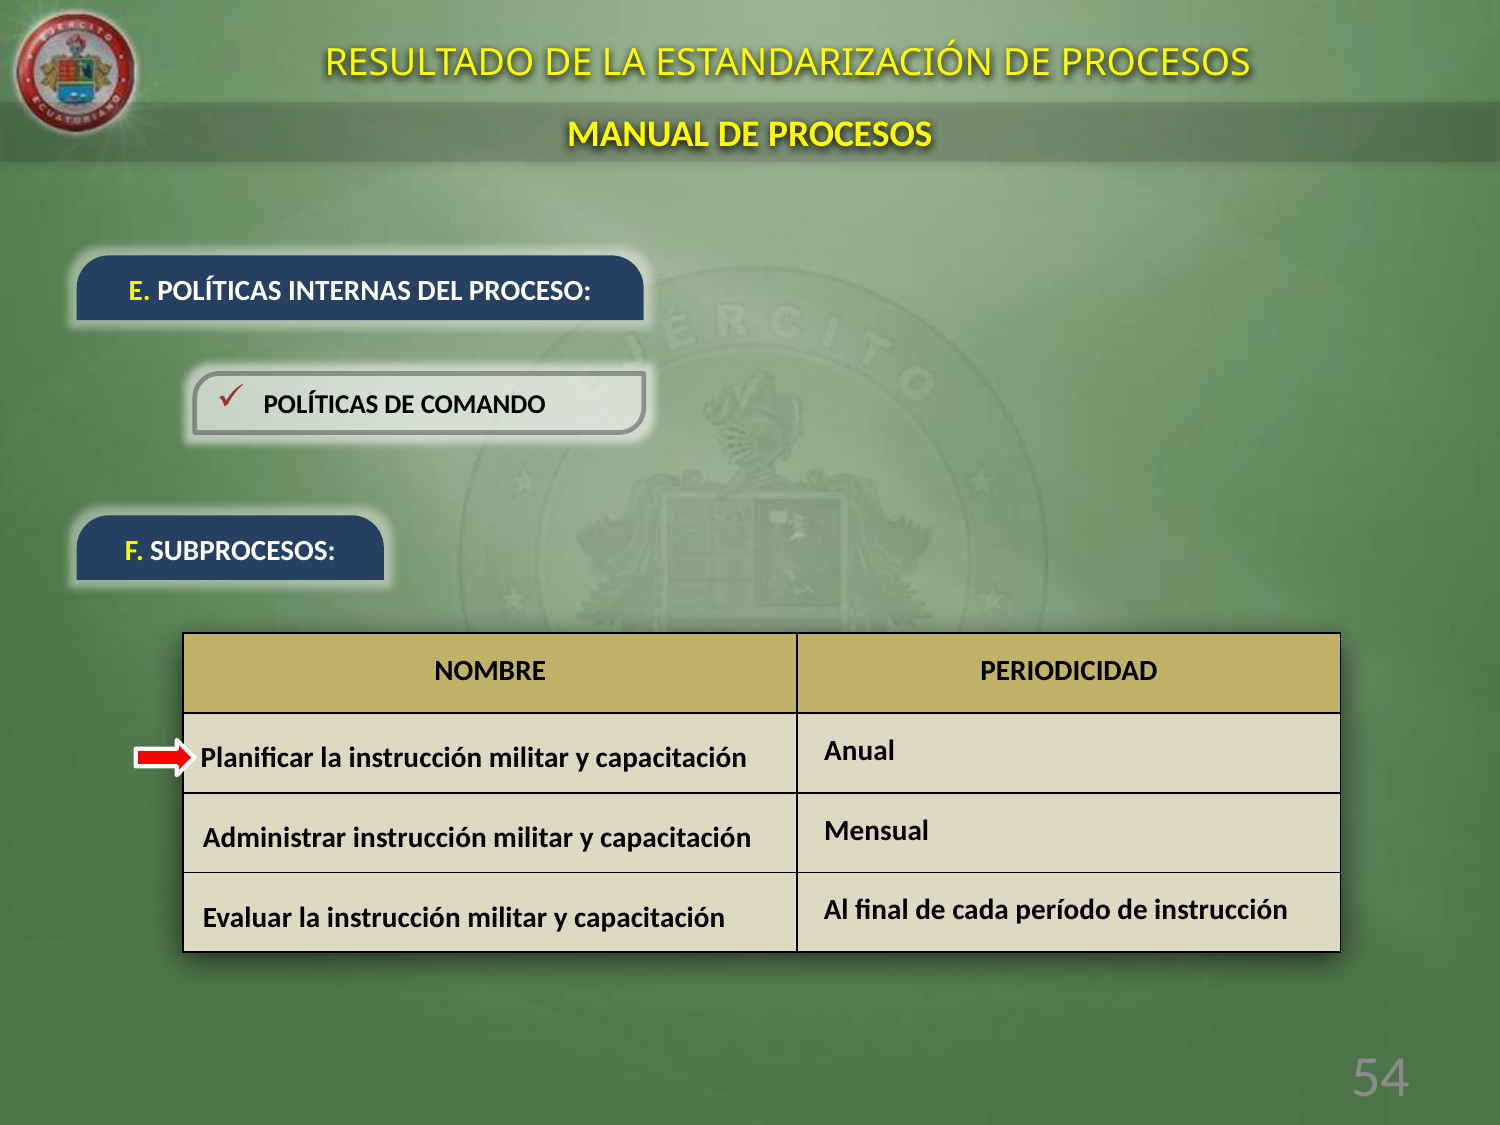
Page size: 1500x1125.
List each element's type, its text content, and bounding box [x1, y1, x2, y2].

table_header PROCESO [74, 253, 647, 323]
text_box E. POLÍTICAS INTERNAS DEL PROCESO: [76, 255, 644, 321]
table_cell Planificar la instrucción militar y capacitación [184, 714, 796, 792]
picture [0, 162, 1500, 1125]
table_header NOMBRE [184, 634, 796, 712]
table_cell Mensual [798, 794, 1340, 872]
text_box RESULTADO DE LA ESTANDARIZACIÓN DE PROCESOS [164, 30, 1412, 91]
table_cell E.M de la 27.BA [72, 510, 390, 586]
slide_number 54 [1074, 1042, 1425, 1103]
table_header PERIODICIDAD [798, 634, 1340, 712]
text_box MANUAL DE PROCESOS [0, 101, 1500, 162]
table_cell 5 [195, 373, 646, 434]
table_header PROCESO [74, 513, 387, 583]
table_cell [192, 370, 648, 437]
table_cell Al final de cada período de instrucción [798, 873, 1340, 951]
text_box F. SUBPROCESOS: [76, 515, 384, 580]
picture [0, 0, 1500, 101]
table_cell Evaluar la instrucción militar y capacitación [184, 873, 796, 951]
text_box POLÍTICAS DE COMANDO [194, 373, 644, 433]
table_cell Anual [798, 714, 1340, 792]
table_cell Administrar instrucción militar y capacitación [184, 794, 796, 872]
text_box [133, 738, 197, 778]
table_cell E.M de la 27.BA [71, 250, 650, 326]
